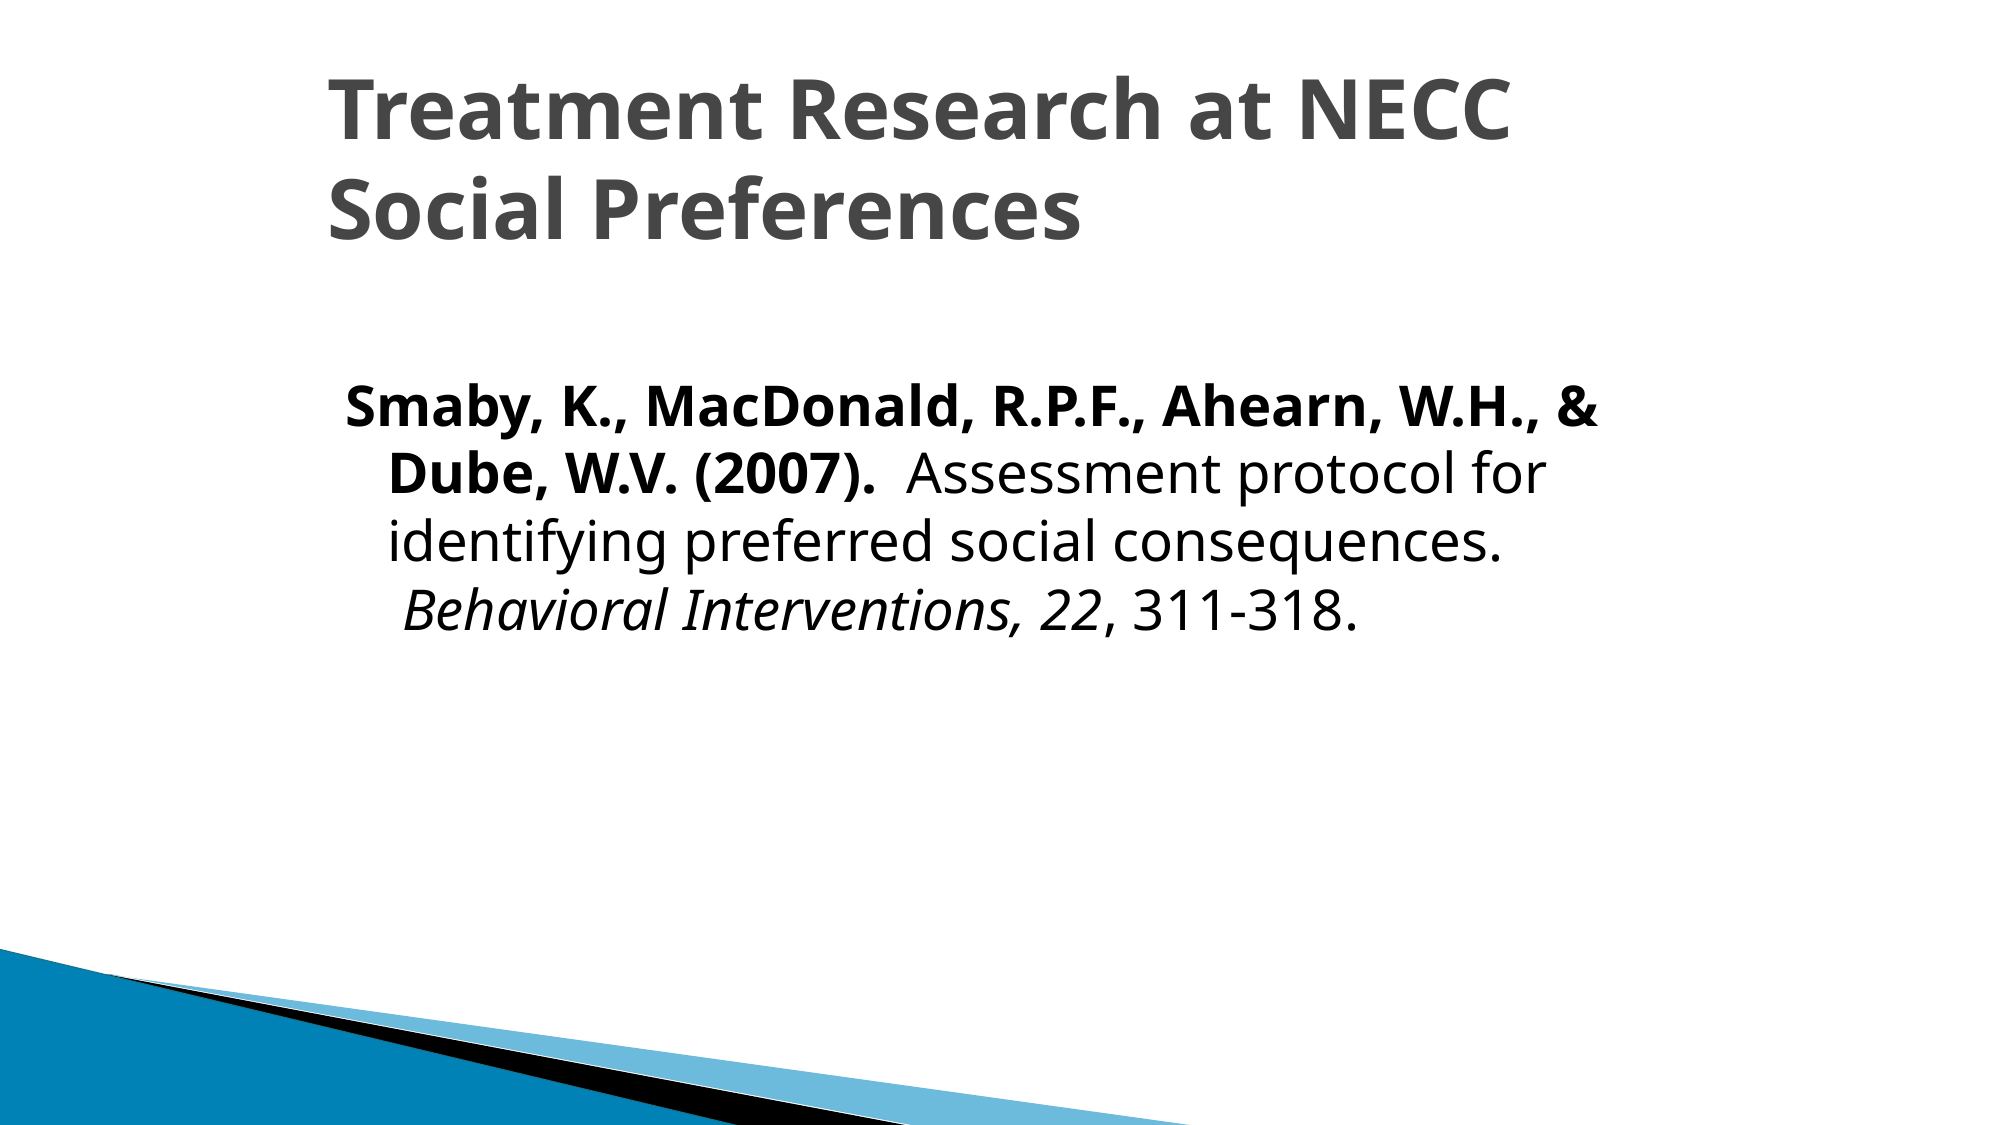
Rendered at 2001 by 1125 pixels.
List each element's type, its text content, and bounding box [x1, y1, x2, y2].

list Smaby, K., MacDonald, R.P.F., Ahearn, W.H., & Dube, W.V. (2007). Assessment protocol for identifying preferred social consequences. Behavioral Interventions, 22, 311-318. [312, 362, 1700, 938]
title Treatment Research at NECC Social Preferences [312, 0, 1675, 313]
